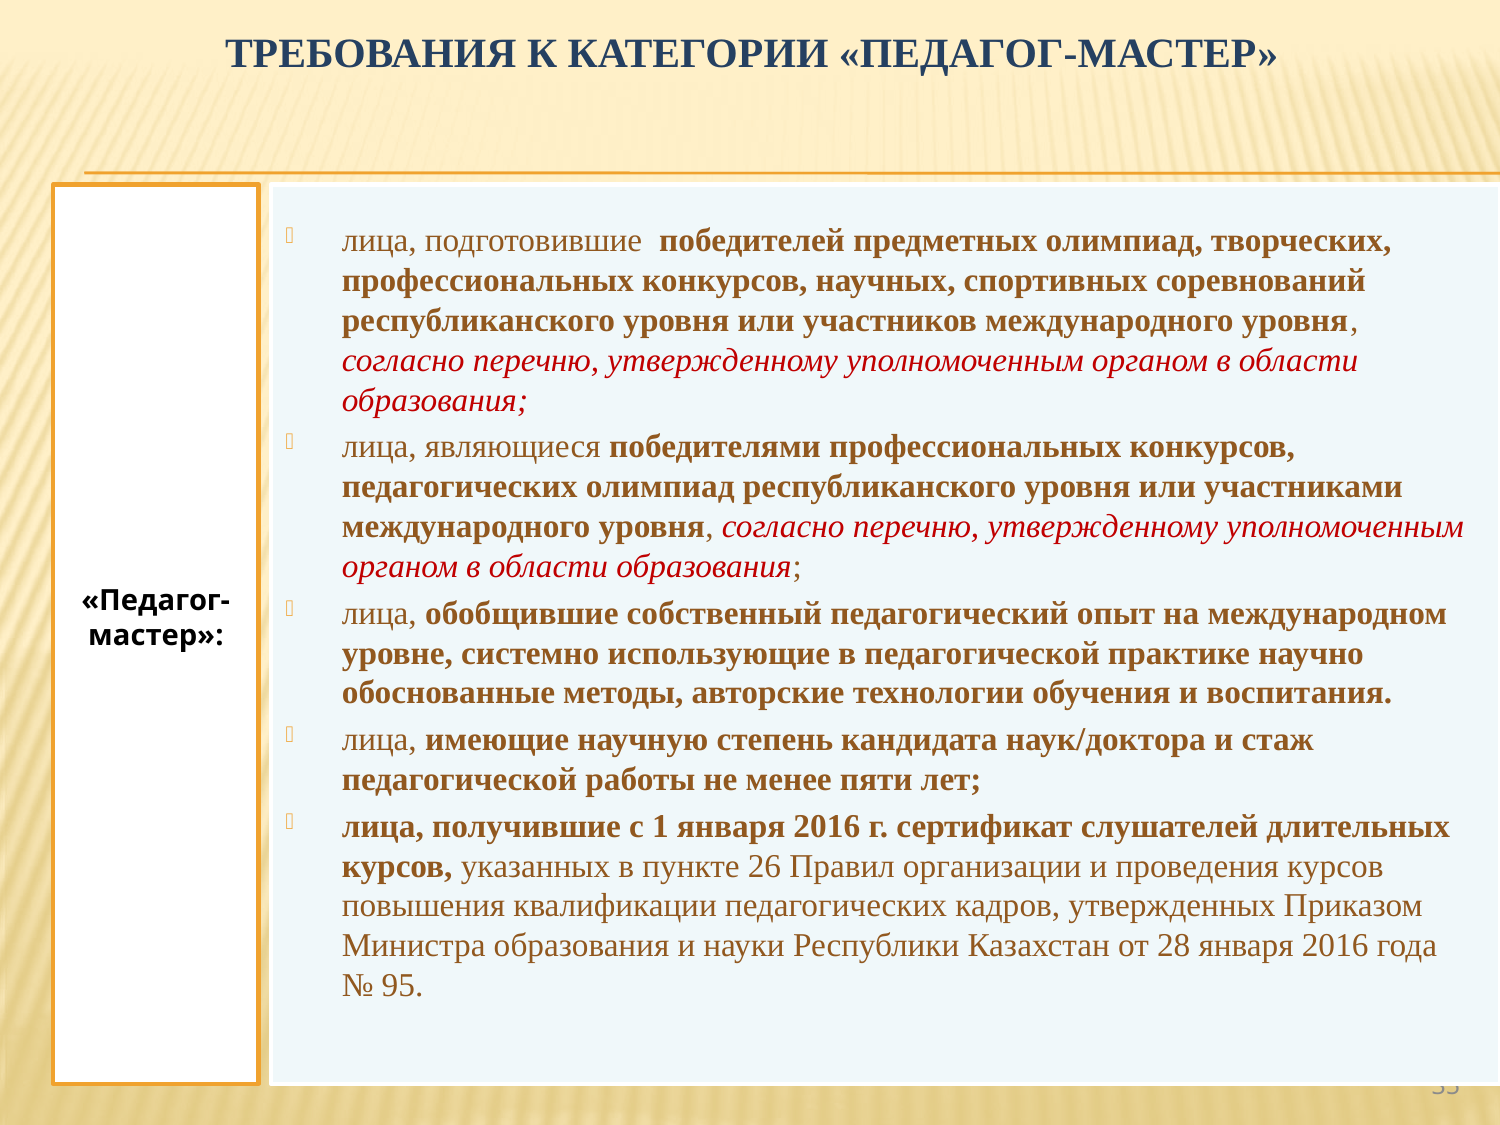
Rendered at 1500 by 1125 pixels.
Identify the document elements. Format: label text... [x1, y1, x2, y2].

text_box «Педагог-мастер»: [51, 182, 261, 1086]
list лица, подготовившие победителей предметных олимпиад, творческих, профессиональных конкурсов, научных, спортивных соревнований республиканского уровня или участников международного уровня, согласно перечню, утвержденному уполномоченным органом в области образования; лица, являющиеся победителями профессиональных конкурсов, педагогических олимпиад республиканского уровня или участниками международного уровня, согласно перечню, утвержденному уполномоченным органом в области образования; лица, обобщившие собственный педагогический опыт на международном уровне, системно использующие в педагогической практике научно обоснованные методы, авторские технологии обучения и воспитания. лица, имеющие научную степень кандидата наук/доктора и стаж педагогической работы не менее пяти лет; лица, получившие с 1 января 2016 г. сертификат слушателей длительных курсов, указанных в пункте 26 Правил организации и проведения курсов повышения квалификации педагогических кадров, утвержденных Приказом Министра образования и науки Республики Казахстан от 28 января 2016 года № 95. [269, 182, 1500, 1086]
slide_number 35 [1350, 1086, 1475, 1103]
title Требования к категории «Педагог-мастер» [76, 0, 1427, 102]
